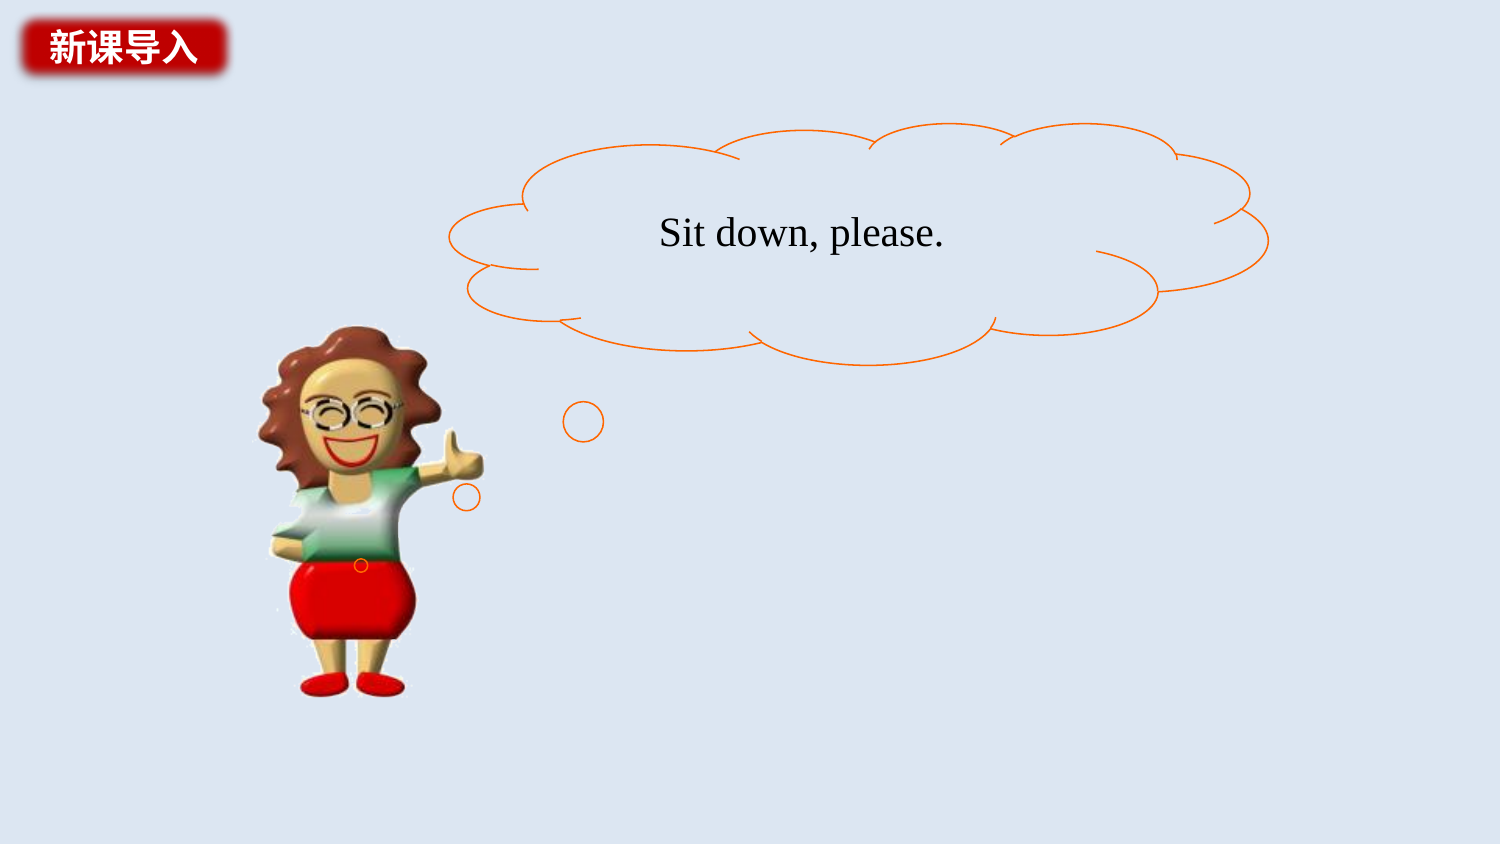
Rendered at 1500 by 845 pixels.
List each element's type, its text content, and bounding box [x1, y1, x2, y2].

text_box 新课导入 [30, 27, 219, 66]
picture [251, 321, 497, 704]
text_box Sit down, please. [645, 198, 1407, 262]
text_box [449, 123, 1257, 366]
text_box [563, 401, 604, 442]
